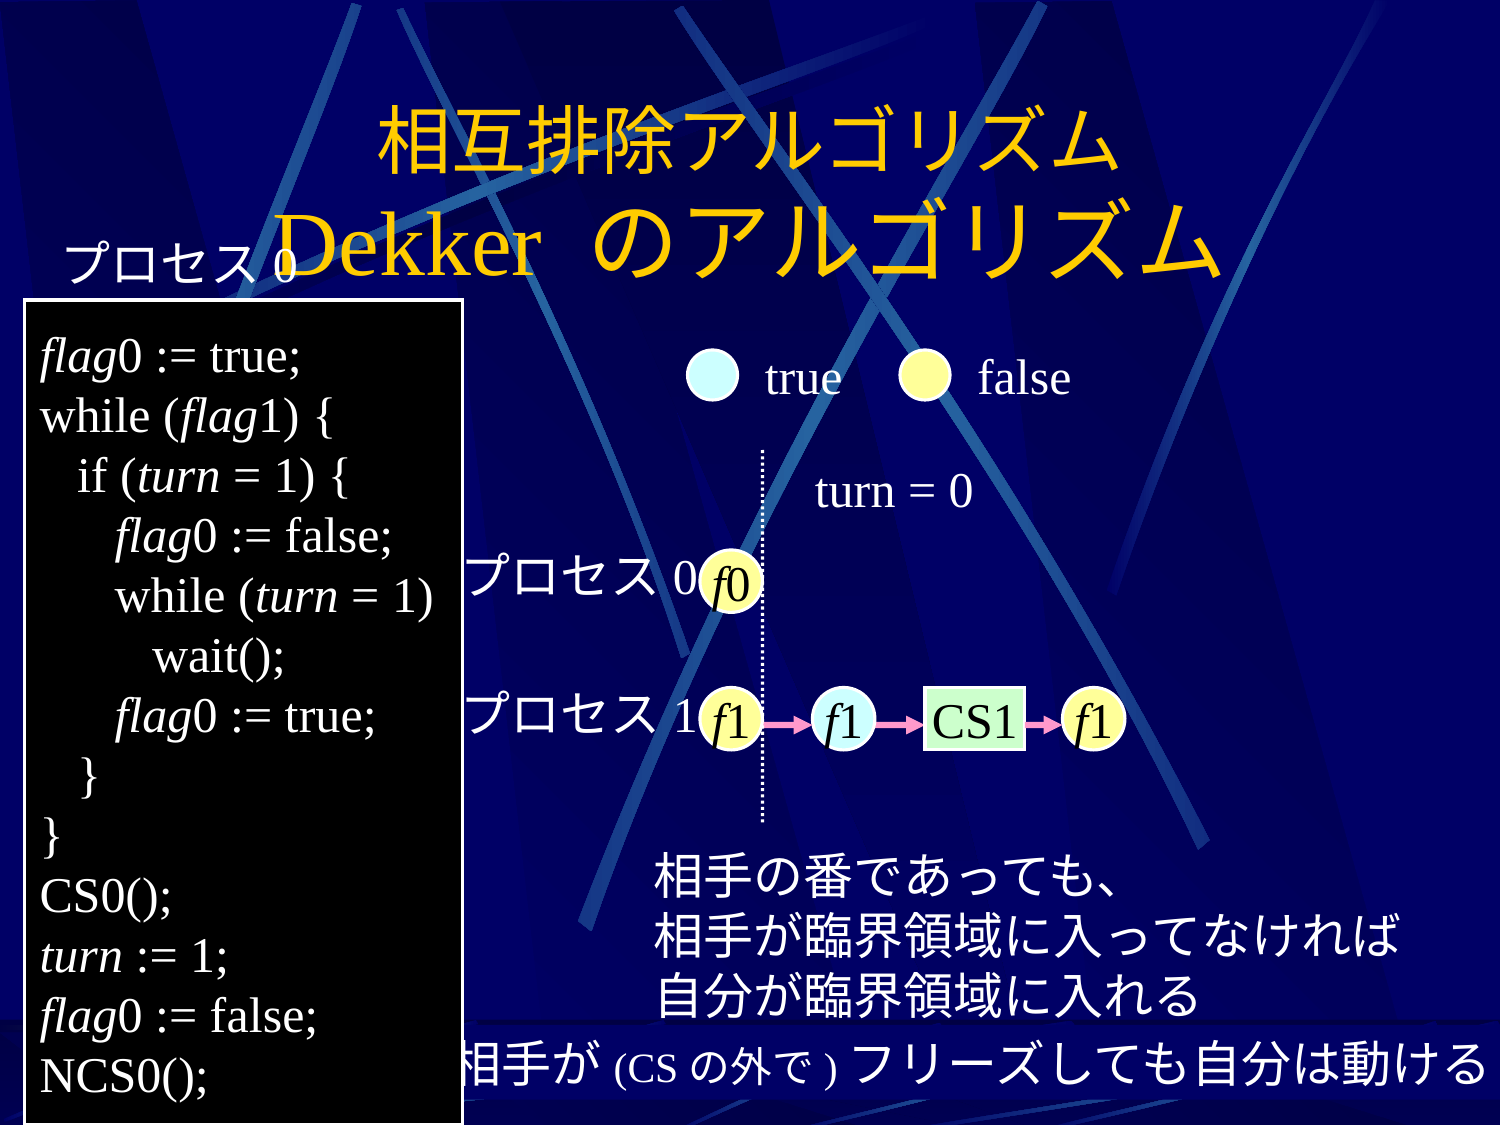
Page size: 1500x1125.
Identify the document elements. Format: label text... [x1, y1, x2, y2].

text_box [687, 349, 738, 400]
text_box f0 [699, 549, 763, 613]
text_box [875, 687, 1125, 750]
text_box true [750, 337, 858, 413]
text_box プロセス0 [46, 224, 313, 299]
text_box [900, 349, 951, 400]
text_box flag0 := true; while (flag1) { if (turn = 1) { flag0 := false; while (turn = 1) wait(); flag0 := true; } } CS0(); turn := 1; flag0 := false; NCS0(); [24, 299, 463, 1125]
text_box プロセス1 [463, 674, 713, 750]
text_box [762, 687, 875, 750]
text_box 相手の番であっても、 相手が臨界領域に入ってなければ 自分が臨界領域に入れる [639, 837, 1417, 1024]
title 相互排除アルゴリズム Dekker のアルゴリズム [112, 85, 1388, 302]
text_box turn = 0 [799, 449, 989, 525]
text_box 相手が(CSの外で)フリーズしても自分は動ける [463, 1024, 1500, 1100]
text_box f1 [699, 687, 762, 750]
text_box プロセス0 [463, 537, 713, 613]
text_box false [962, 337, 1087, 413]
